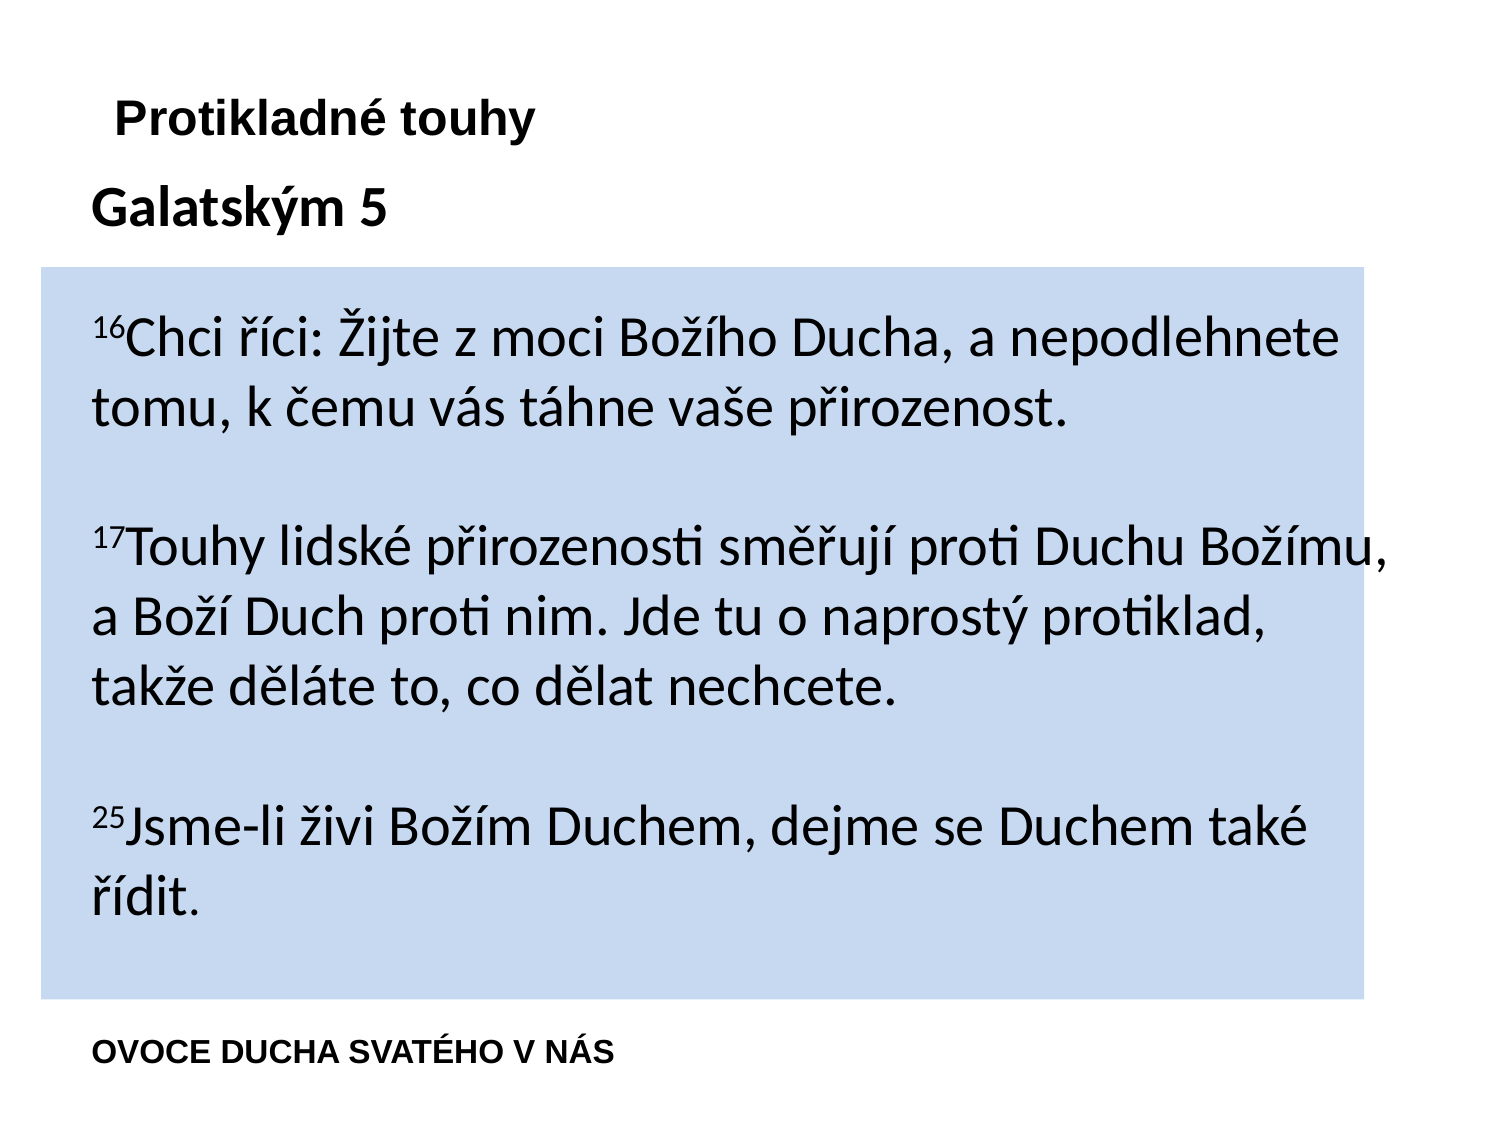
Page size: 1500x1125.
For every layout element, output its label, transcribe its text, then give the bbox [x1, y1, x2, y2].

text_box OVOCE DUCHA SVATÉHO V NÁS [76, 1023, 750, 1078]
text_box [39, 265, 1366, 1002]
text_box Galatským 5 16Chci říci: Žijte z moci Božího Ducha, a nepodlehnete tomu, k čemu vás táhne vaše přirozenost. 17Touhy lidské přirozenosti směřují proti Duchu Božímu, a Boží Duch proti nim. Jde tu o naprostý protiklad, takže děláte to, co dělat nechcete. 25Jsme-li živi Božím Duchem, dejme se Duchem také řídit. [76, 160, 1412, 935]
text_box Protikladné touhy [100, 78, 1376, 153]
